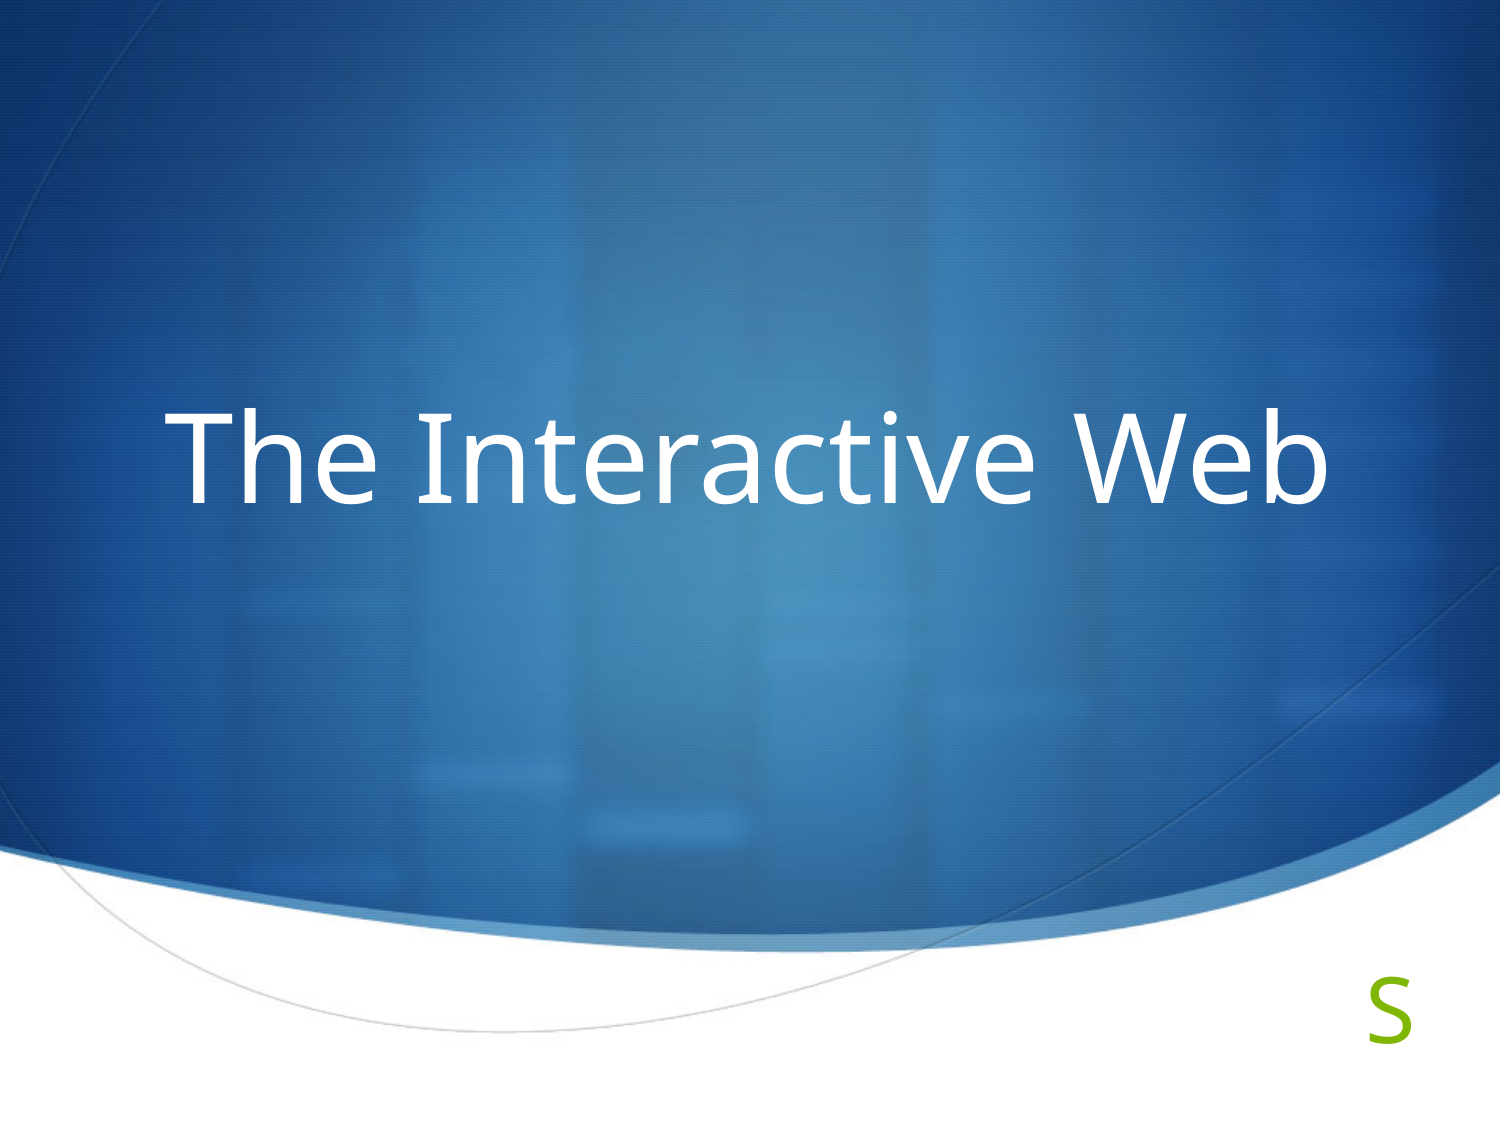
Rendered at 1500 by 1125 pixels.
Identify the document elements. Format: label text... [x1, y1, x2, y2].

title The Interactive Web [75, 212, 1425, 529]
picture [0, 0, 1500, 1125]
